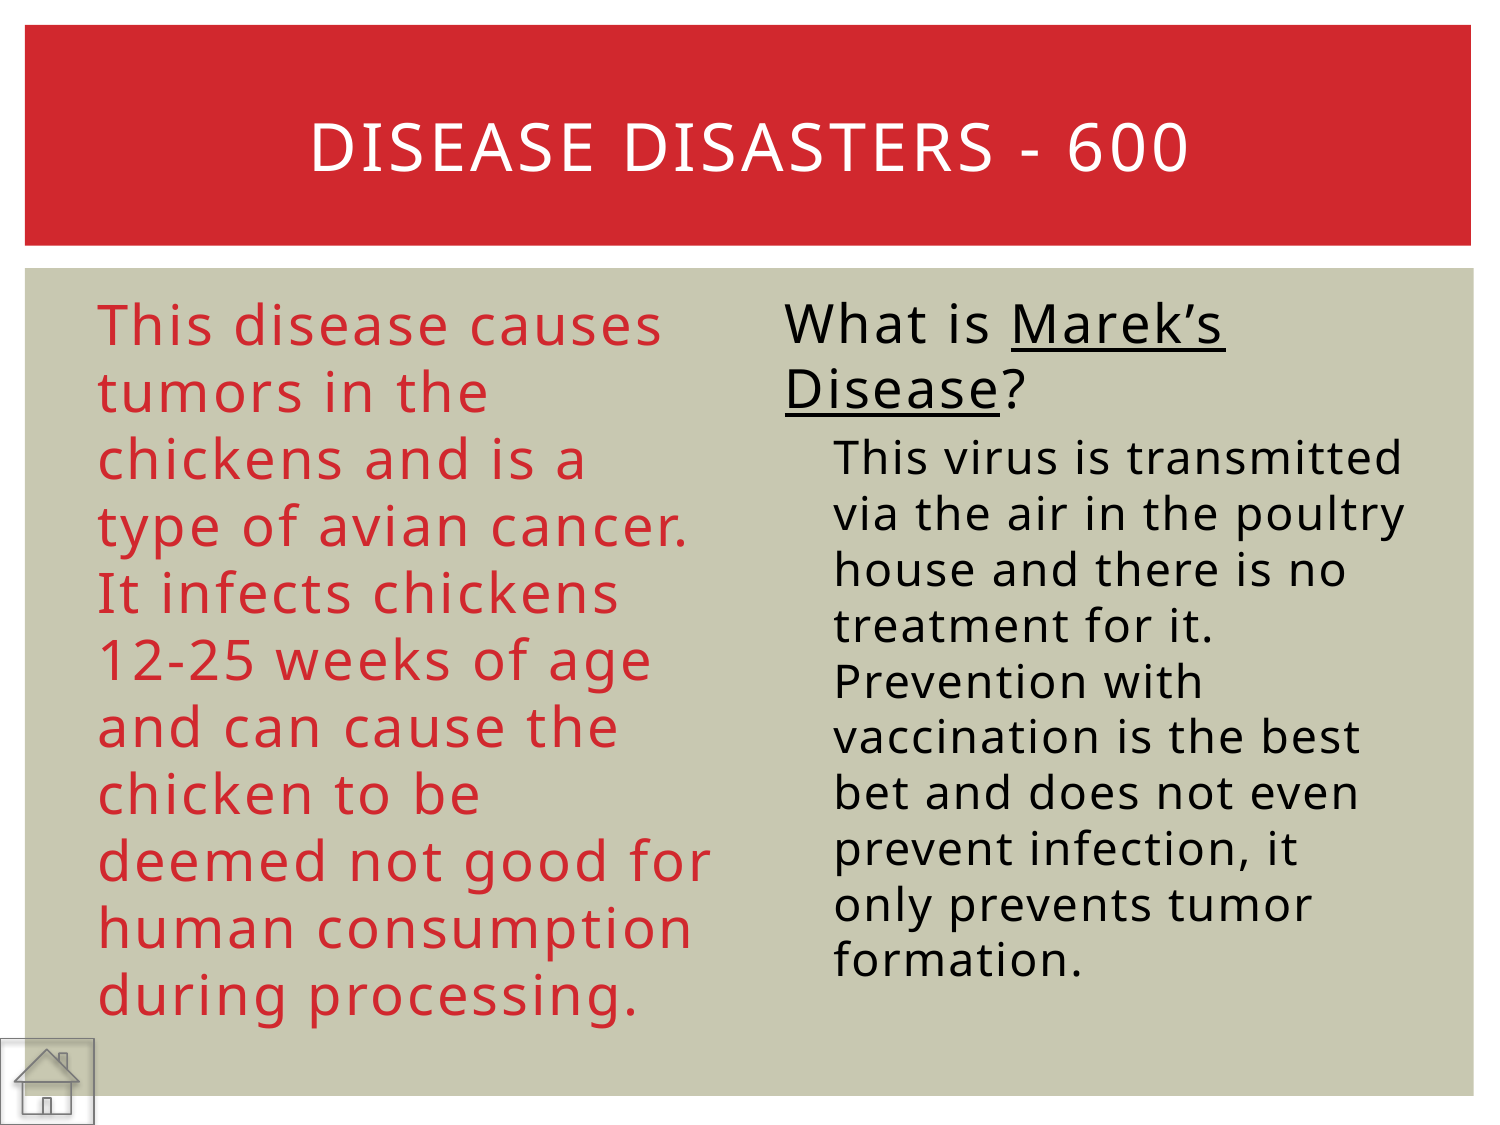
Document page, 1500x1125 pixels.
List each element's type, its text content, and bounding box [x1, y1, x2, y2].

text_box [0, 1038, 95, 1125]
list What is Marek’s Disease? This virus is transmitted via the air in the poultry house and there is no treatment for it. Prevention with vaccination is the best bet and does not even prevent infection, it only prevents tumor formation. [762, 281, 1425, 1039]
title Disease Disasters - 600 [62, 58, 1438, 232]
list This disease causes tumors in the chickens and is a type of avian cancer. It infects chickens 12-25 weeks of age and can cause the chicken to be deemed not good for human consumption during processing. [75, 281, 738, 1074]
